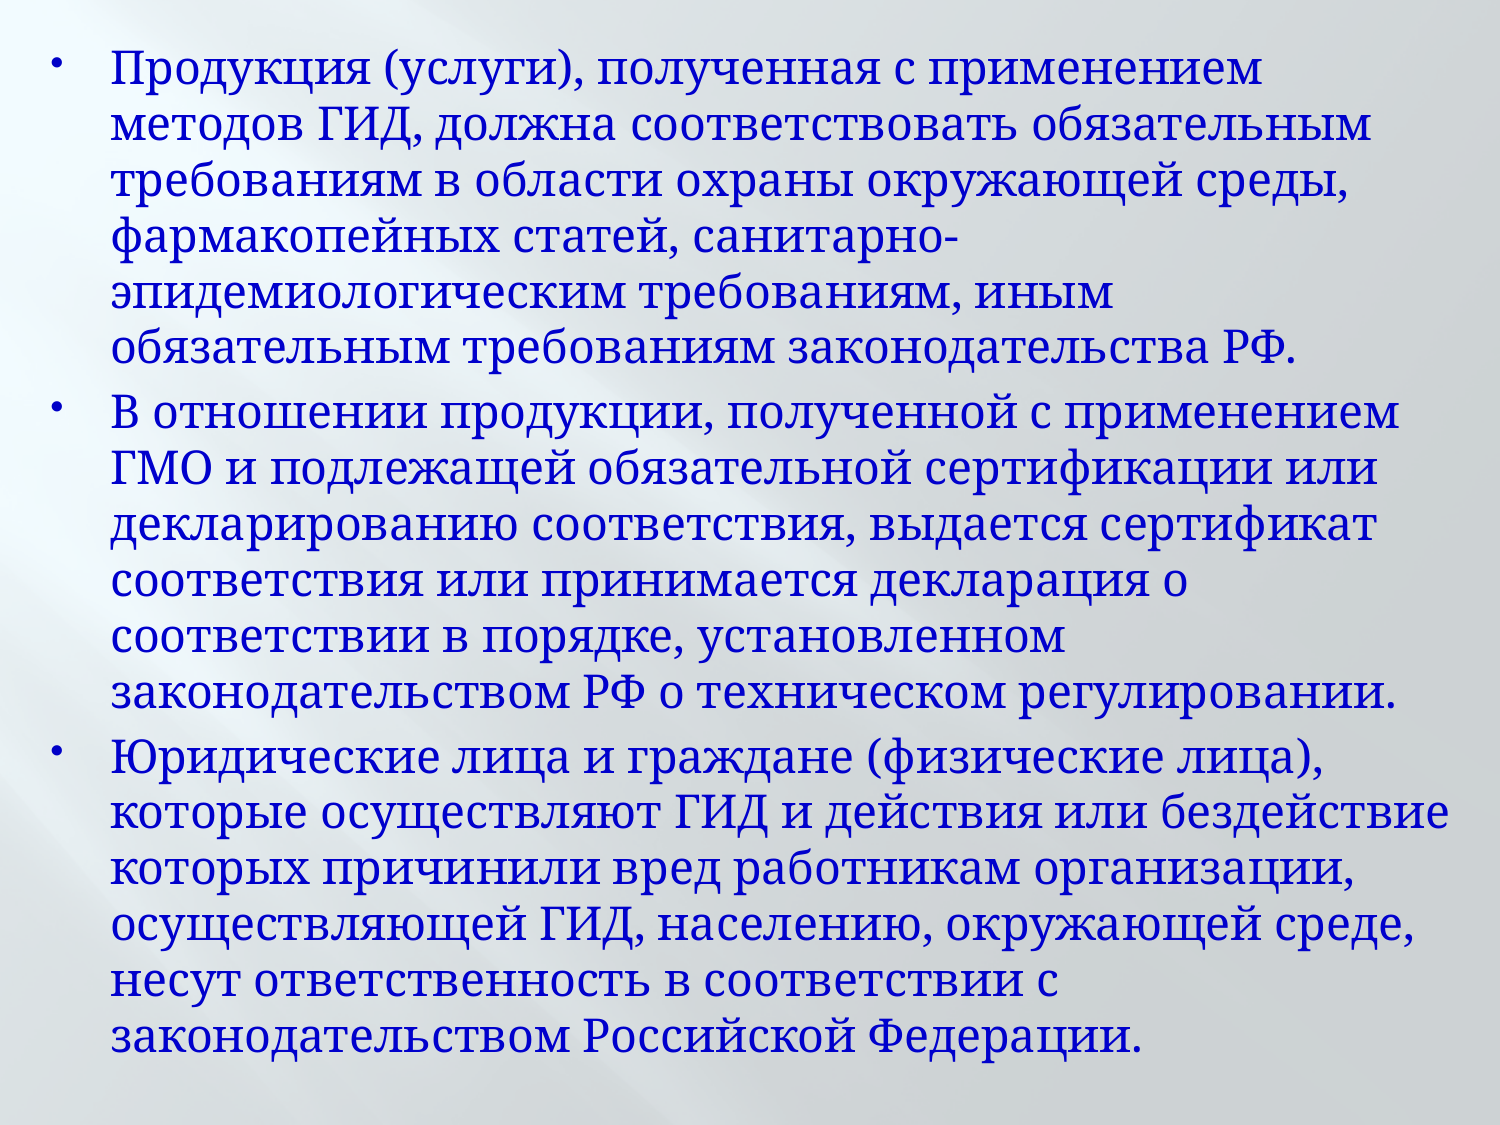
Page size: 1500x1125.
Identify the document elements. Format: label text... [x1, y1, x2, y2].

list Продукция (услуги), полученная с применением методов ГИД, должна соответствовать обязательным требованиям в области охраны окружающей среды, фармакопейных статей, санитарно-эпидемиологическим требованиям, иным обязательным требованиям законодательства РФ. В отношении продукции, полученной с применением ГМО и подлежащей обязательной сертификации или декларированию соответствия, выдается сертификат соответствия или принимается декларация о соответствии в порядке, установленном законодательством РФ о техническом регулировании. Юридические лица и граждане (физические лица), которые осуществляют ГИД и действия или бездействие которых причинили вред работникам организации, осуществляющей ГИД, населению, окружающей среде, несут ответственность в соответствии с законодательством Российской Федерации. [17, 30, 1471, 1106]
